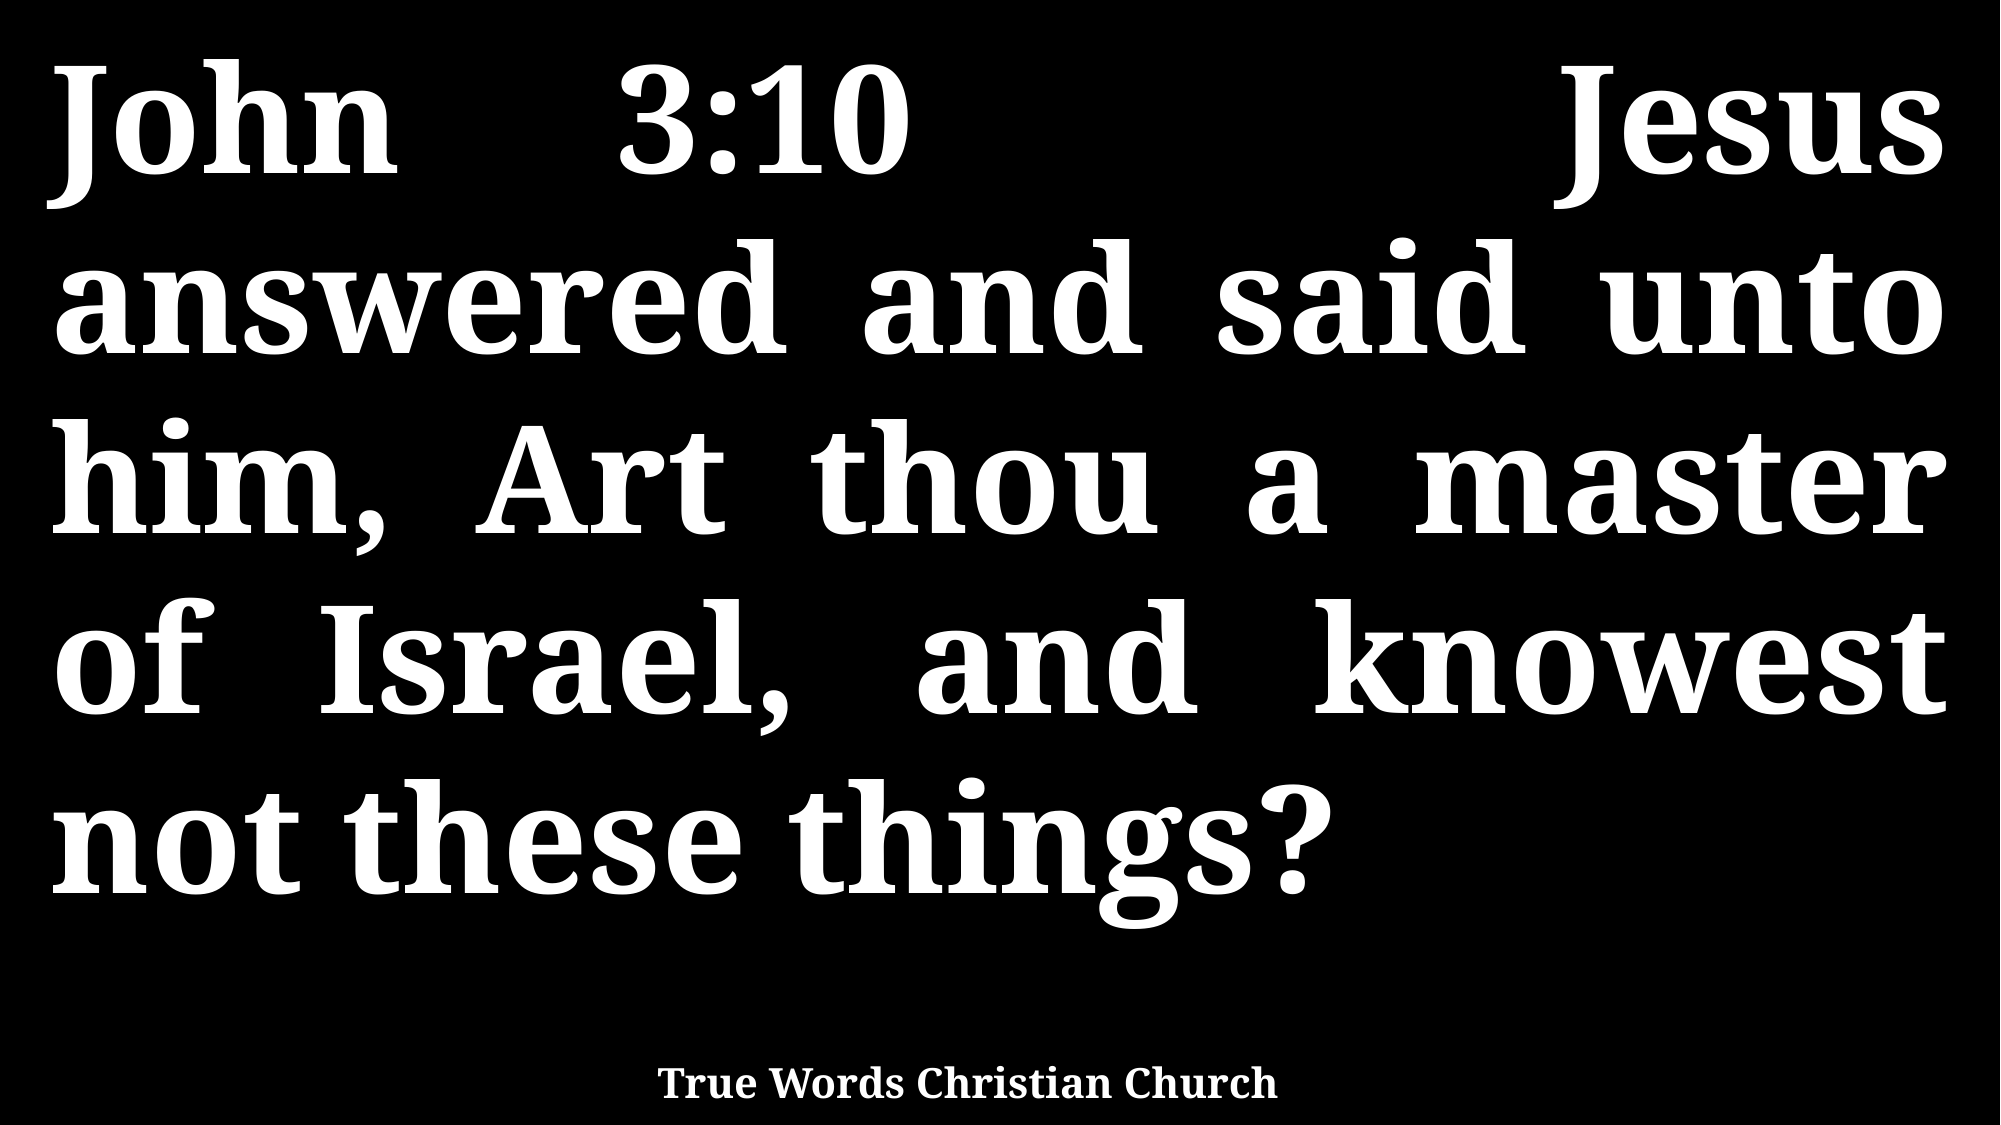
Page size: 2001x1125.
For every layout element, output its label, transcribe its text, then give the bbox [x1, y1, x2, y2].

text_box True Words Christian Church [642, 1049, 1294, 1114]
text_box John 3:10 Jesus answered and said unto him, Art thou a master of Israel, and knowest not these things? [35, 15, 1965, 931]
